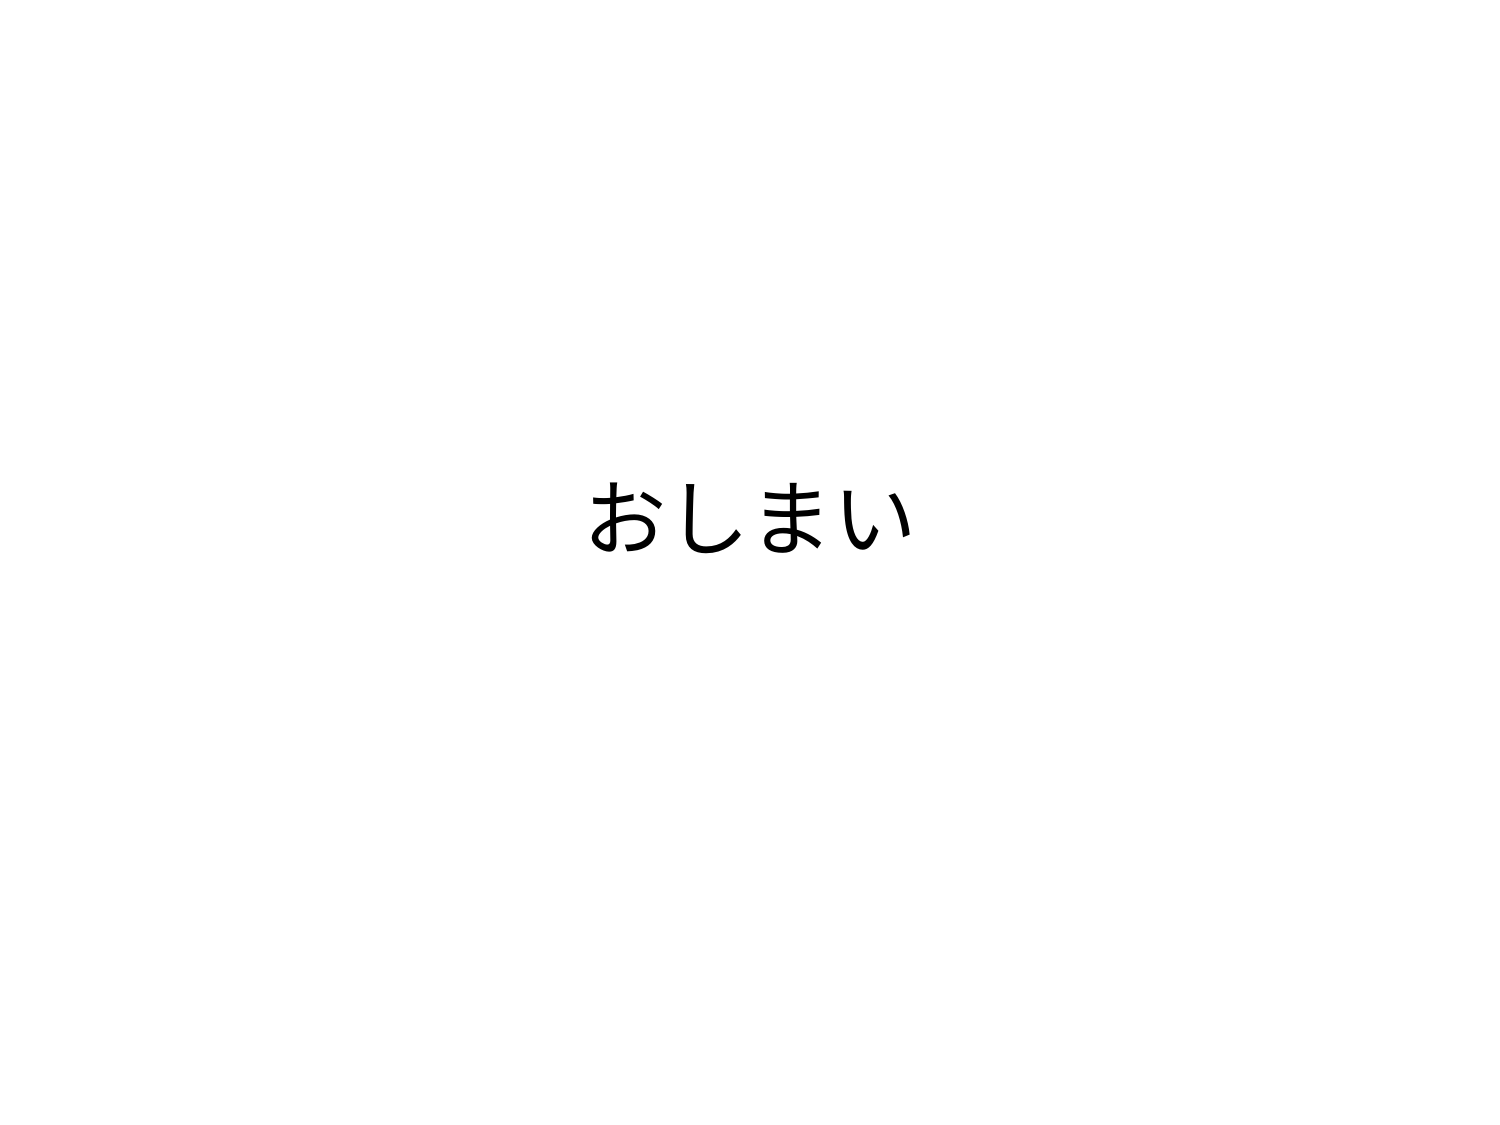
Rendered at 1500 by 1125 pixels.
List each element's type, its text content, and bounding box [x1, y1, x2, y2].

text_box おしまい [112, 340, 1388, 692]
